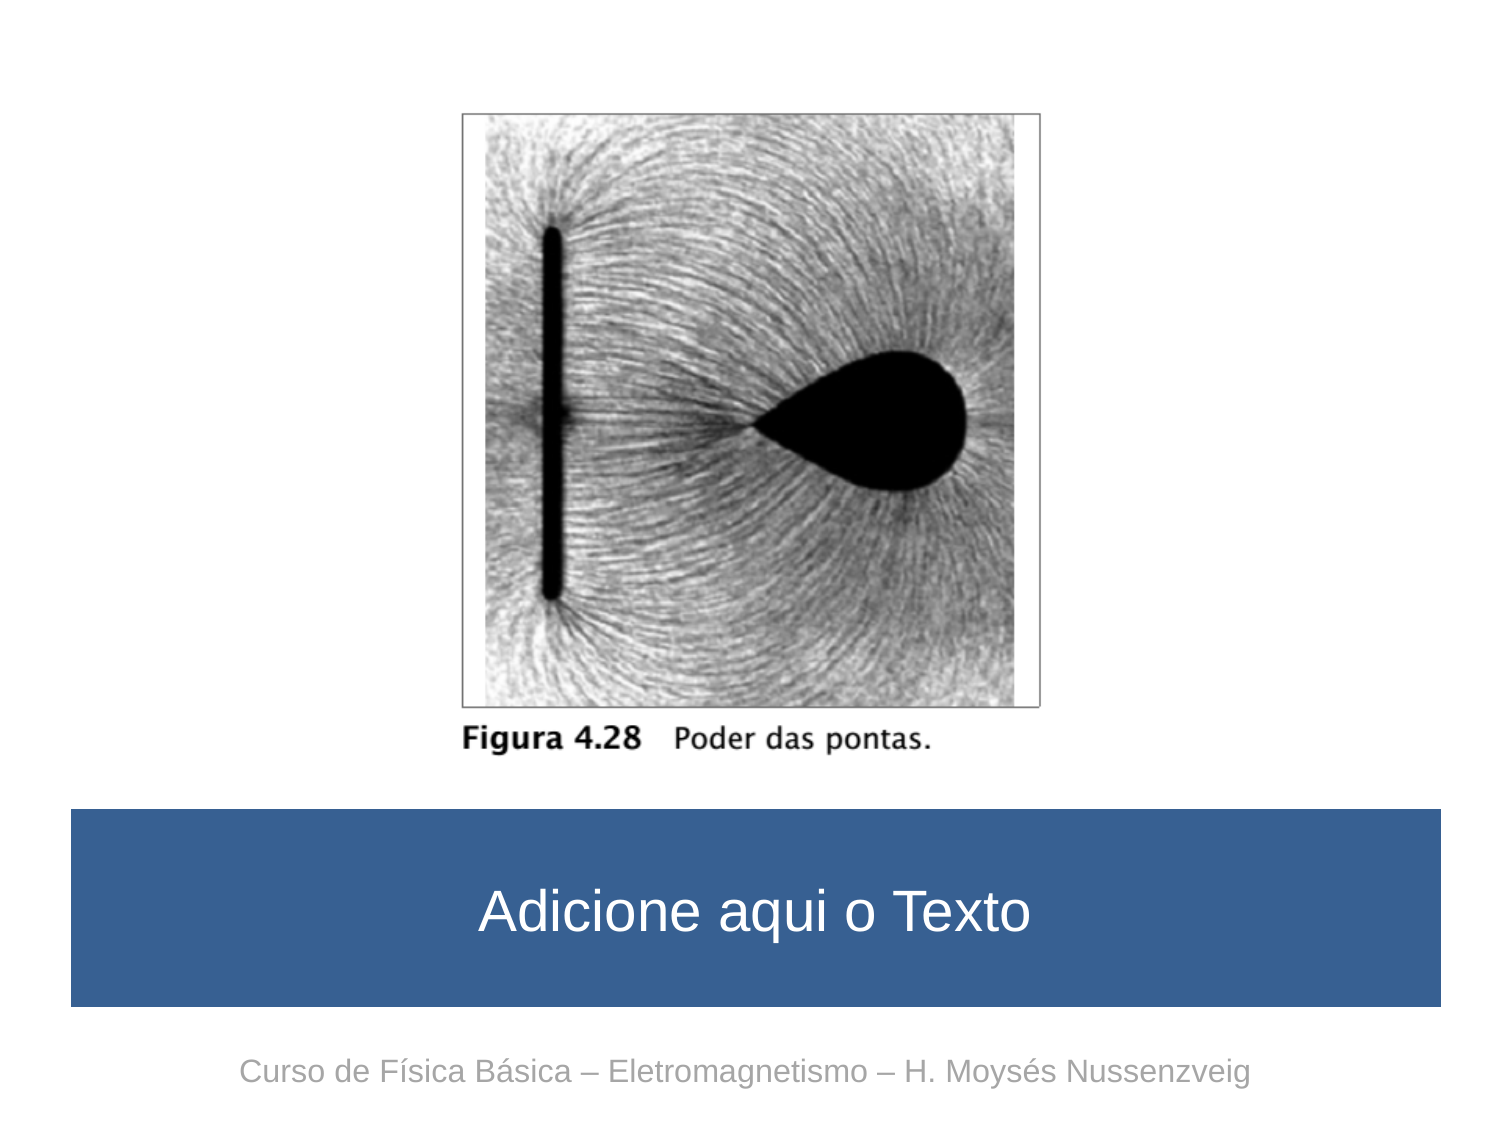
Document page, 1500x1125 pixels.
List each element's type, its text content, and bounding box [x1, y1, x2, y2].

text_box Adicione aqui o Texto [70, 808, 1442, 1008]
picture [448, 101, 1052, 760]
footer Curso de Física Básica – Eletromagnetismo – H. Moysés Nussenzveig [0, 1042, 1500, 1103]
